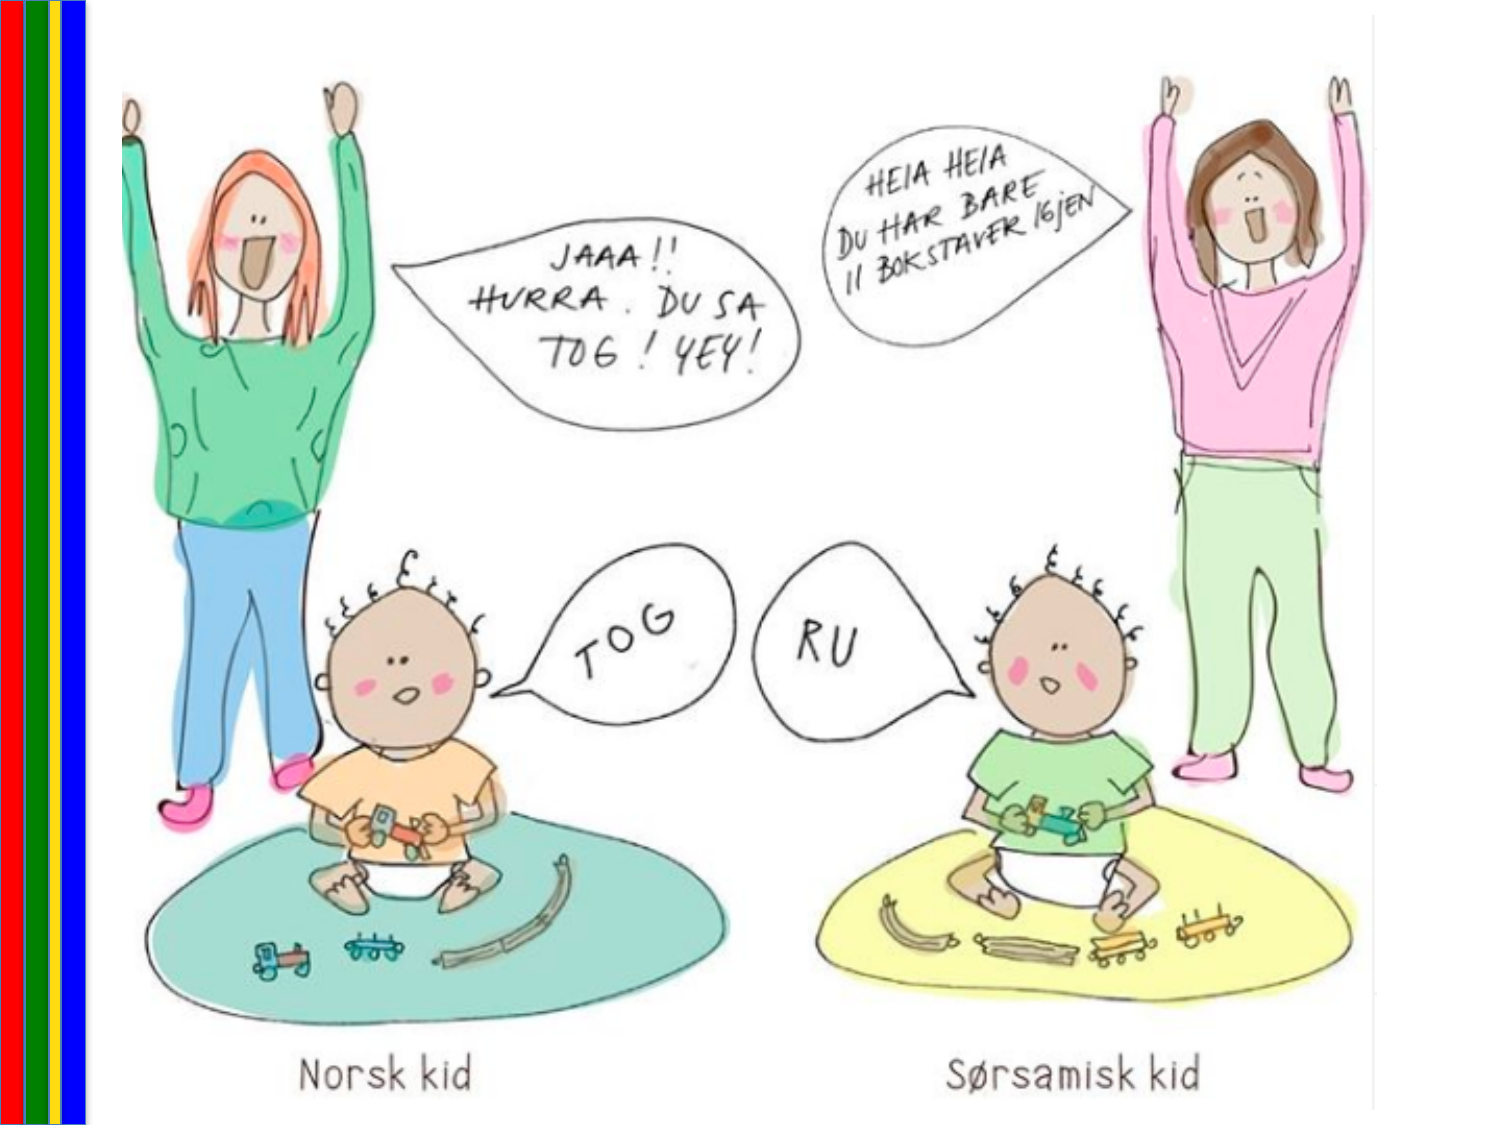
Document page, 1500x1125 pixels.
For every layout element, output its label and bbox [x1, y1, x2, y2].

text_box [63, 0, 86, 1125]
text_box [24, 0, 46, 1125]
picture [122, 15, 1378, 1110]
text_box [0, 0, 22, 1125]
text_box [48, 0, 62, 1125]
